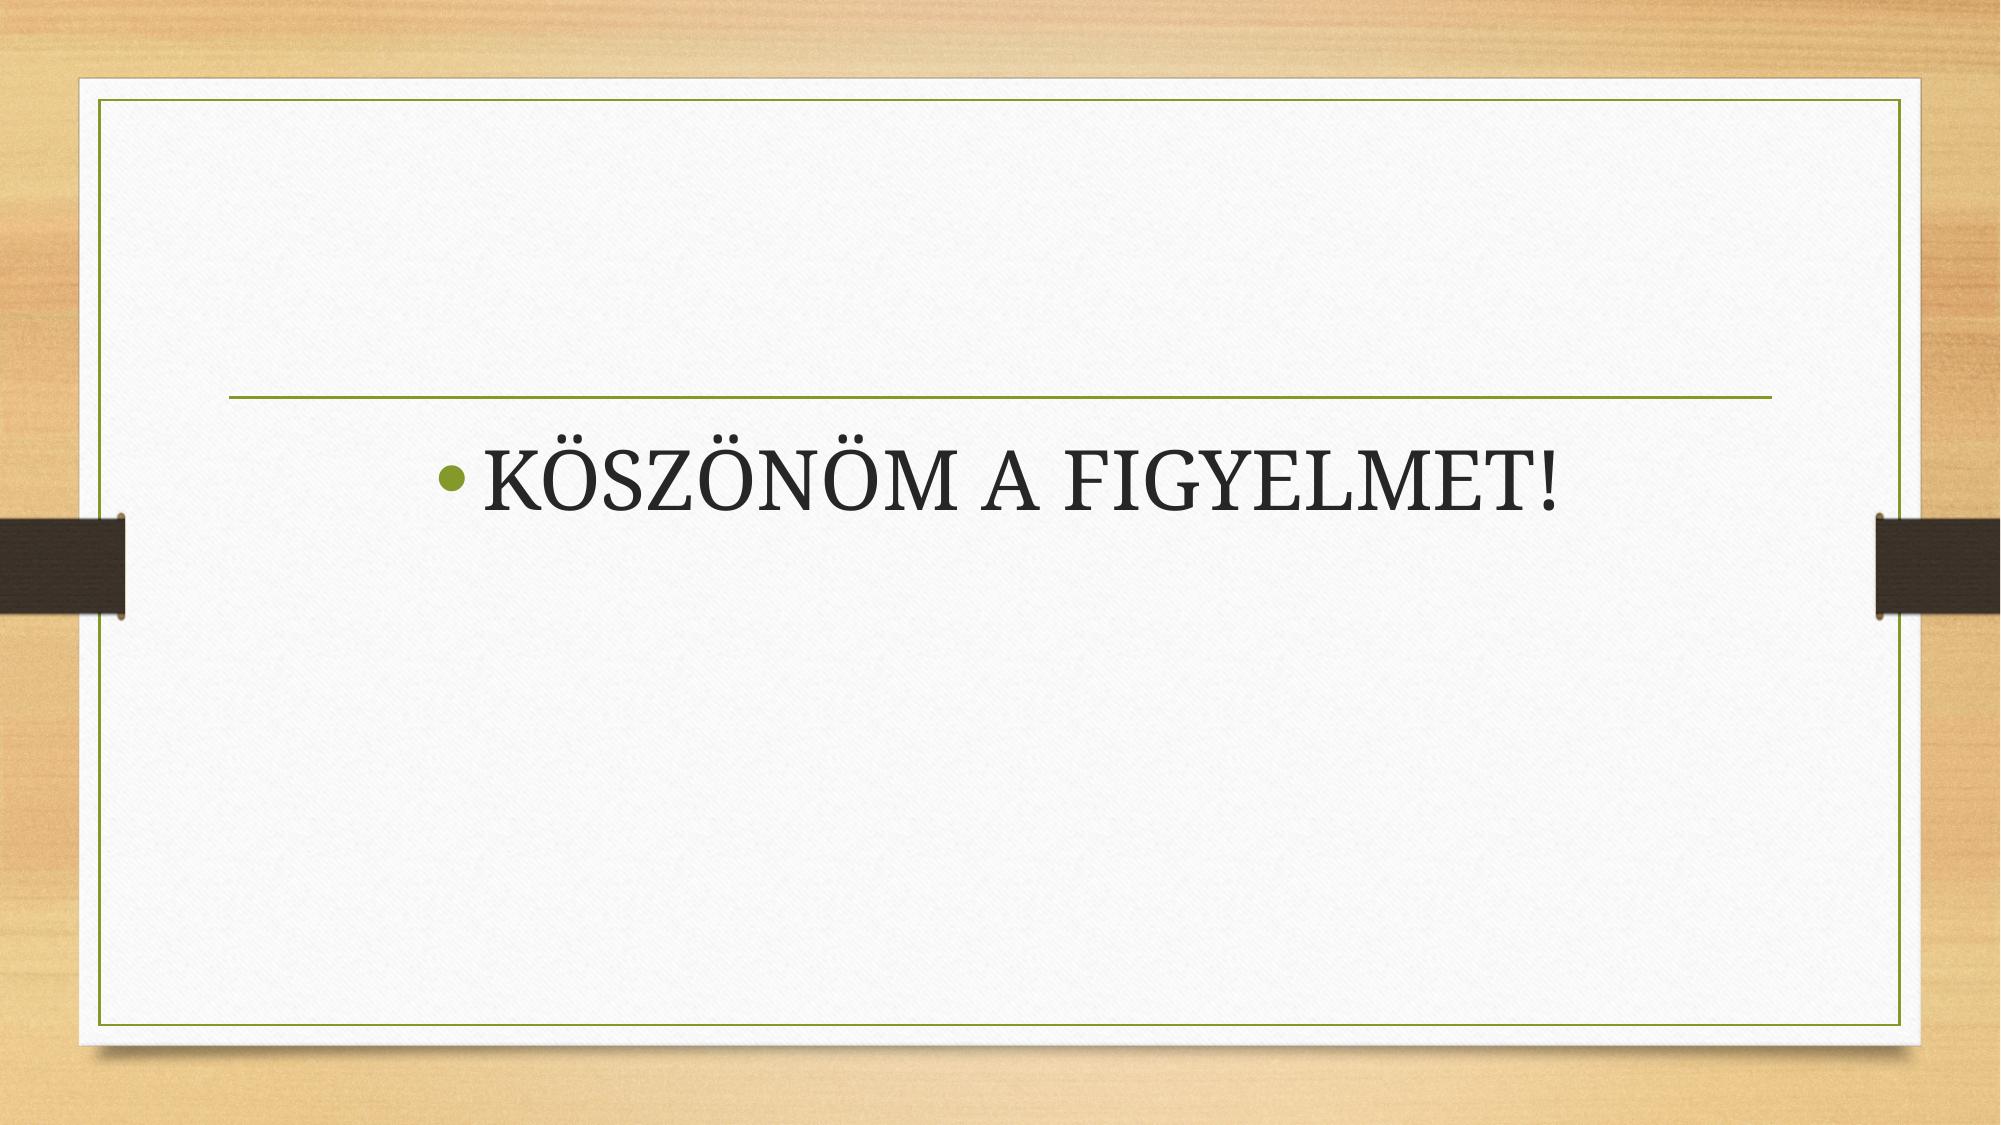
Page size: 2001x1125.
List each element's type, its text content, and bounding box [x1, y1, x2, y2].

picture [0, 0, 2001, 1125]
list KÖSZÖNÖM A FIGYELMET! [212, 419, 1788, 964]
